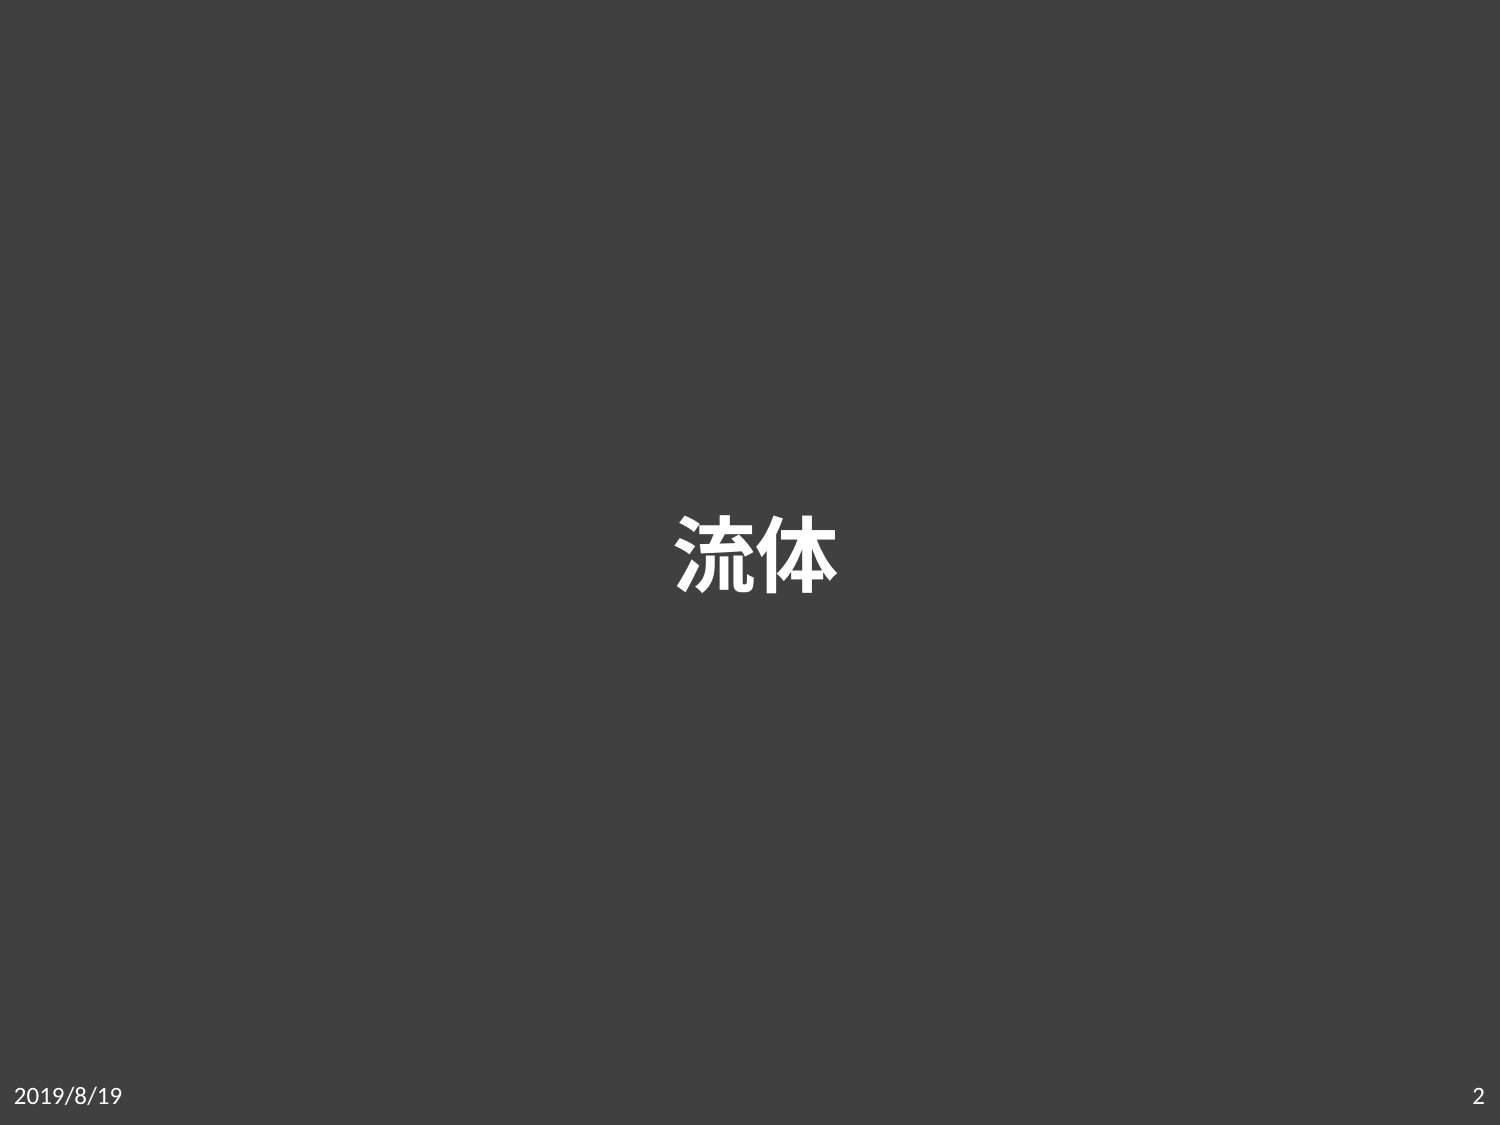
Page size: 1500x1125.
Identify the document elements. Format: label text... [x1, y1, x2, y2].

slide_number 2 [1149, 1065, 1500, 1125]
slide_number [0, 1065, 349, 1125]
title 流体 [118, 160, 1394, 947]
